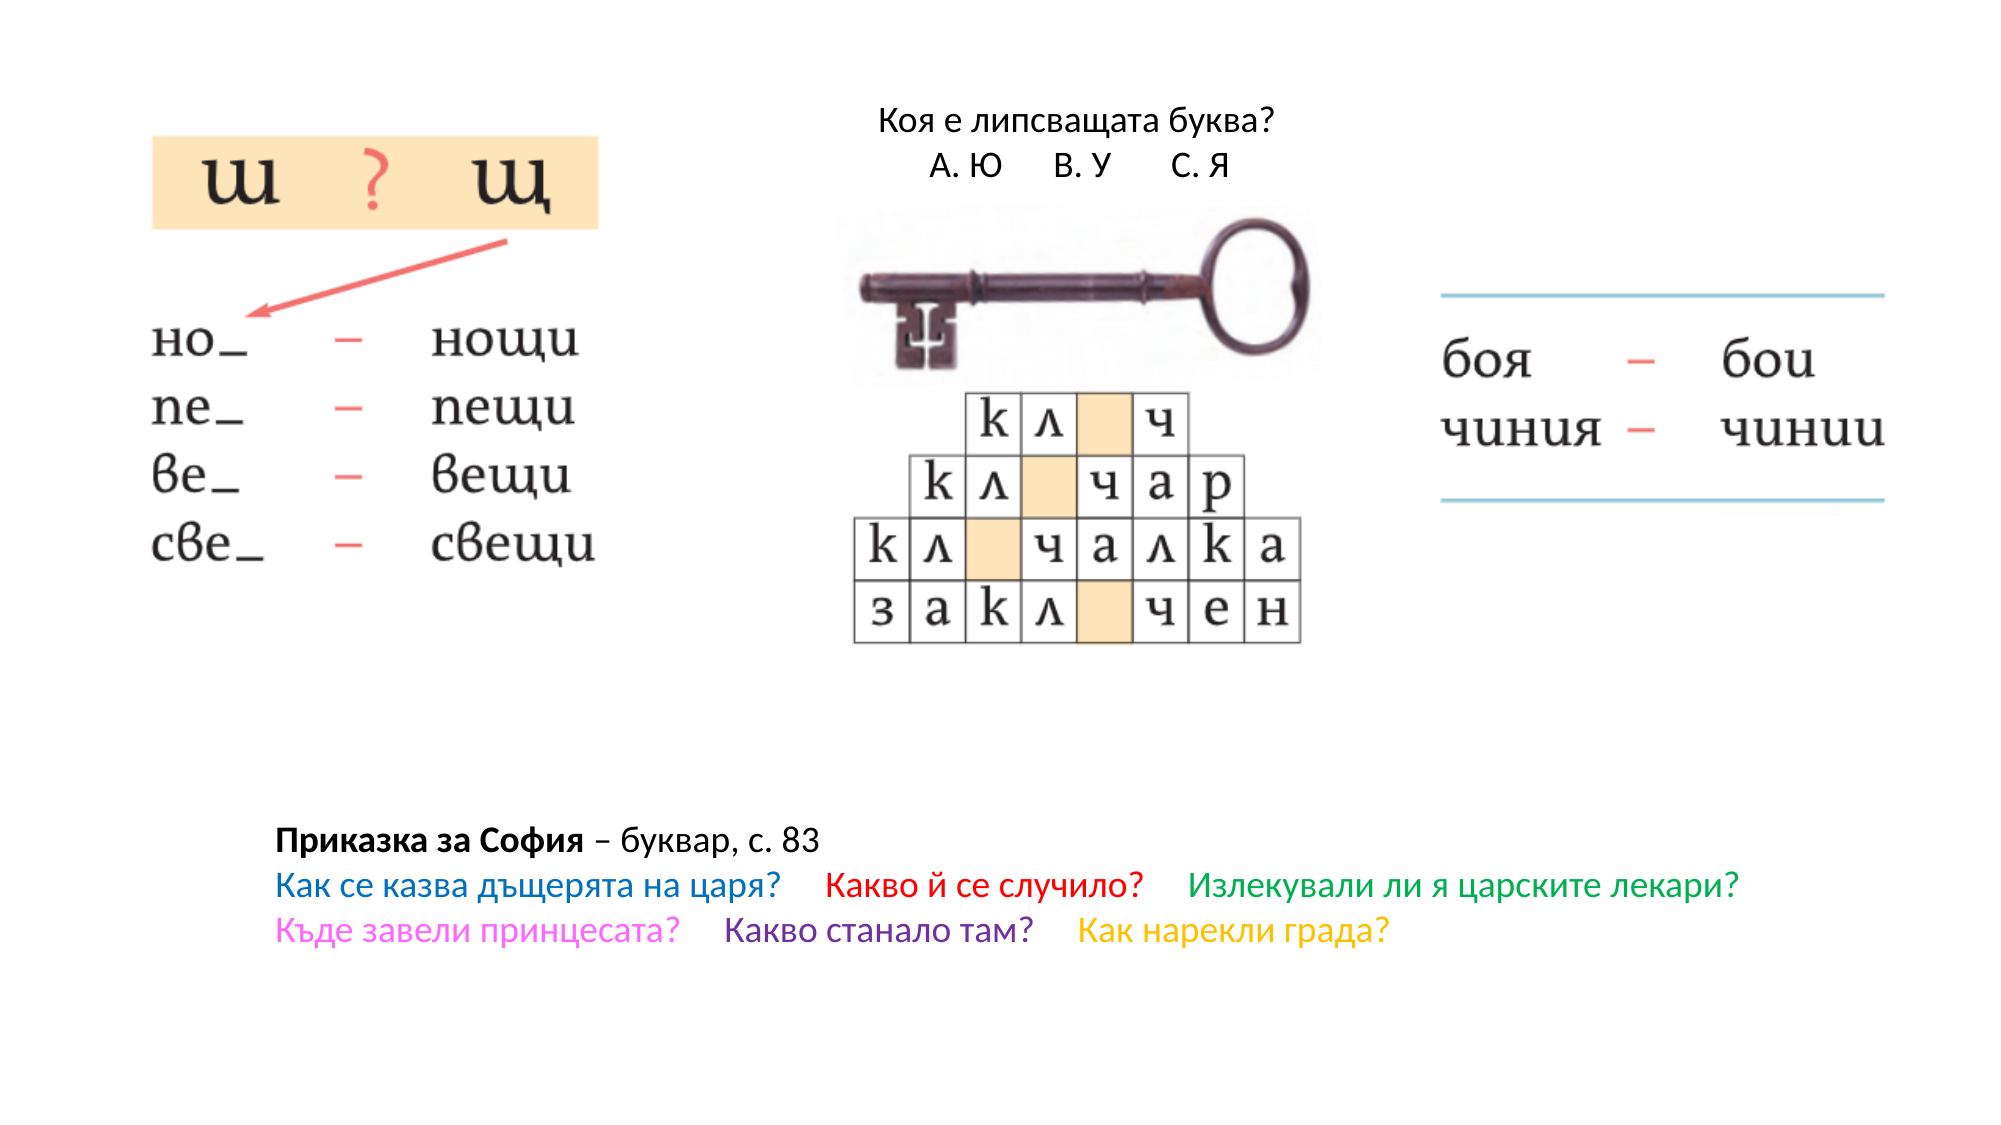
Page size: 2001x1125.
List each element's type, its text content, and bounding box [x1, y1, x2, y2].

picture [141, 120, 614, 581]
text_box Коя е липсващата буква? A. Ю B. У C. Я [863, 87, 1322, 193]
picture [828, 205, 1322, 650]
picture [1428, 281, 1896, 517]
text_box Приказка за София – буквар, с. 83 Как се казва дъщерята на царя? Какво й се случило? Излекували ли я царските лекари? Къде завели принцесата? Какво станало там? Как нарекли града? [260, 807, 1853, 1003]
